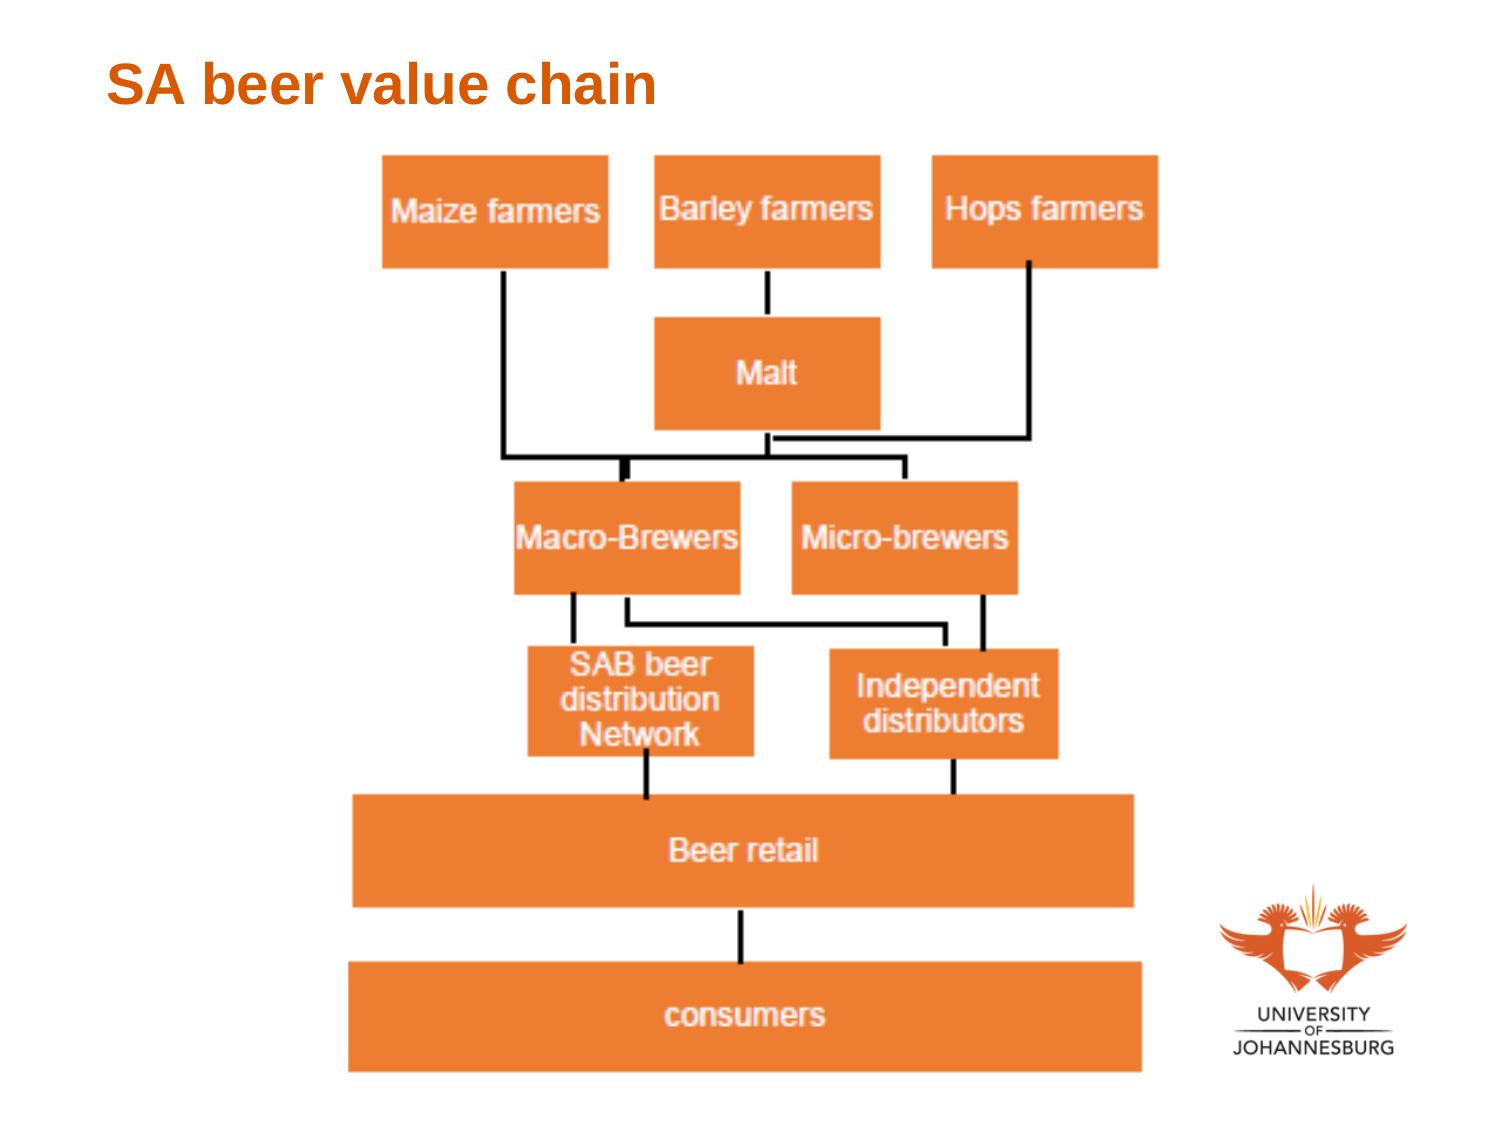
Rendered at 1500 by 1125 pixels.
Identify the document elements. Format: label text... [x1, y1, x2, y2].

title SA beer value chain [75, 37, 1425, 125]
picture [0, 0, 1500, 1125]
